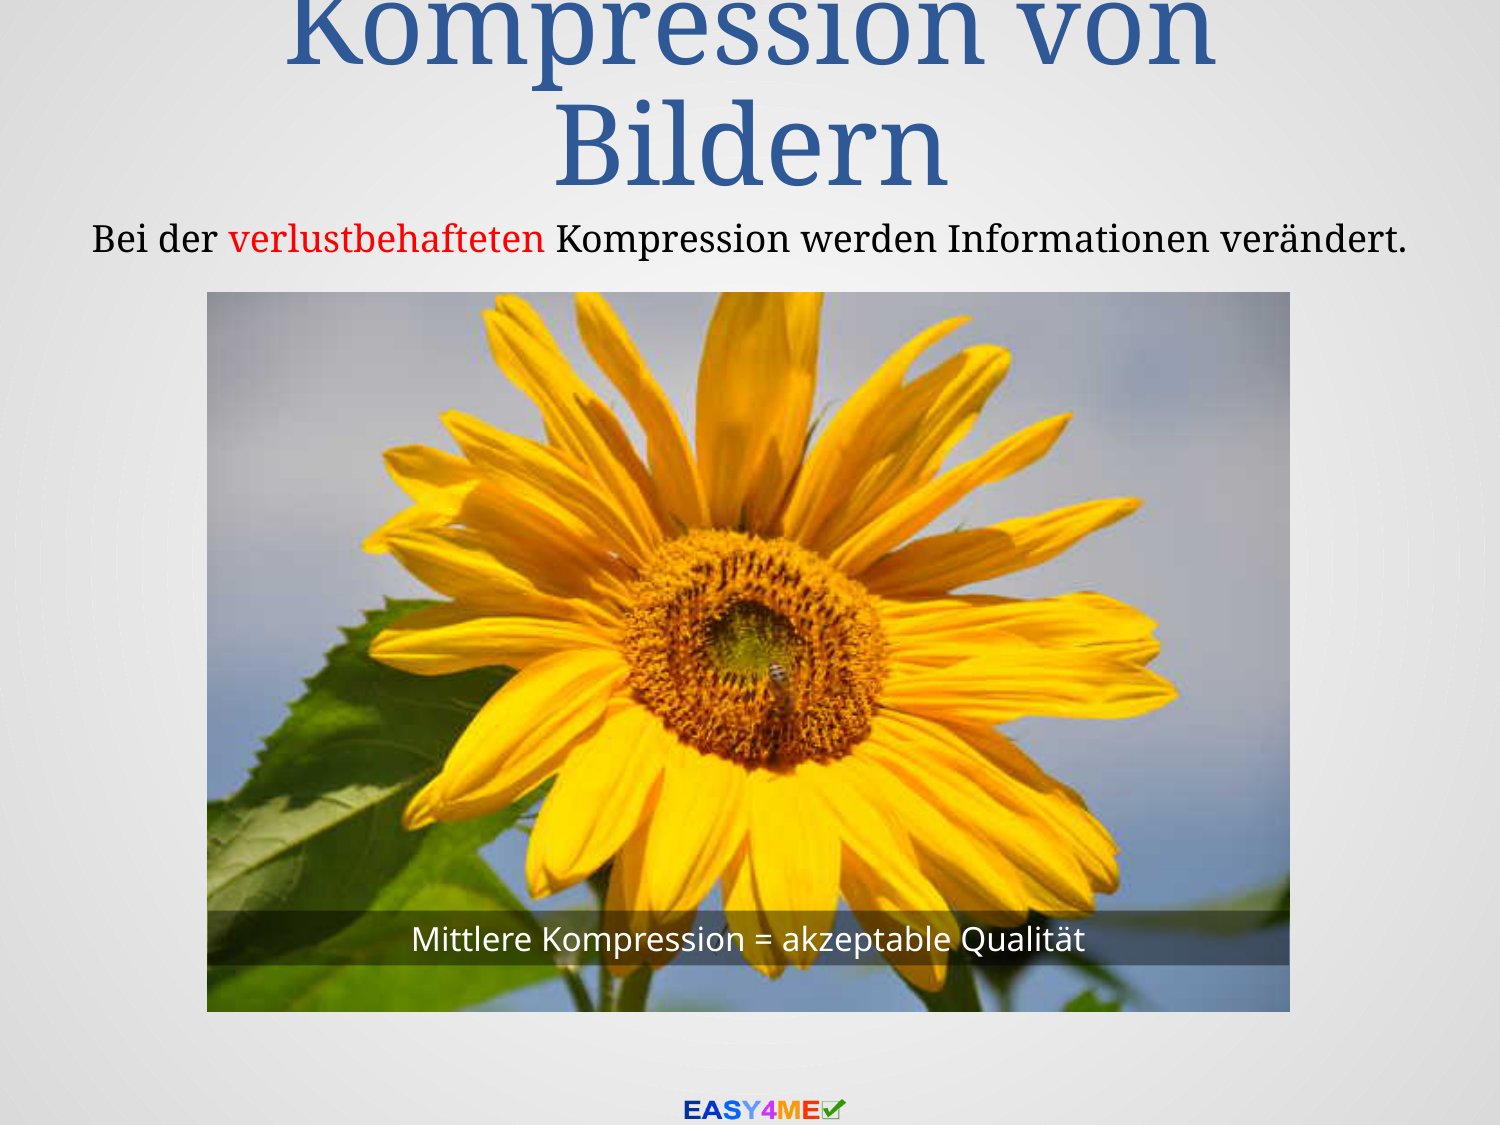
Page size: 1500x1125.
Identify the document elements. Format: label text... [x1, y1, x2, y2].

picture [679, 1095, 852, 1123]
title Kompression von Bildern [76, 54, 1427, 208]
text_box Bei der verlustbehafteten Kompression werden Informationen verändert. [0, 208, 1500, 268]
picture [207, 292, 1290, 1012]
